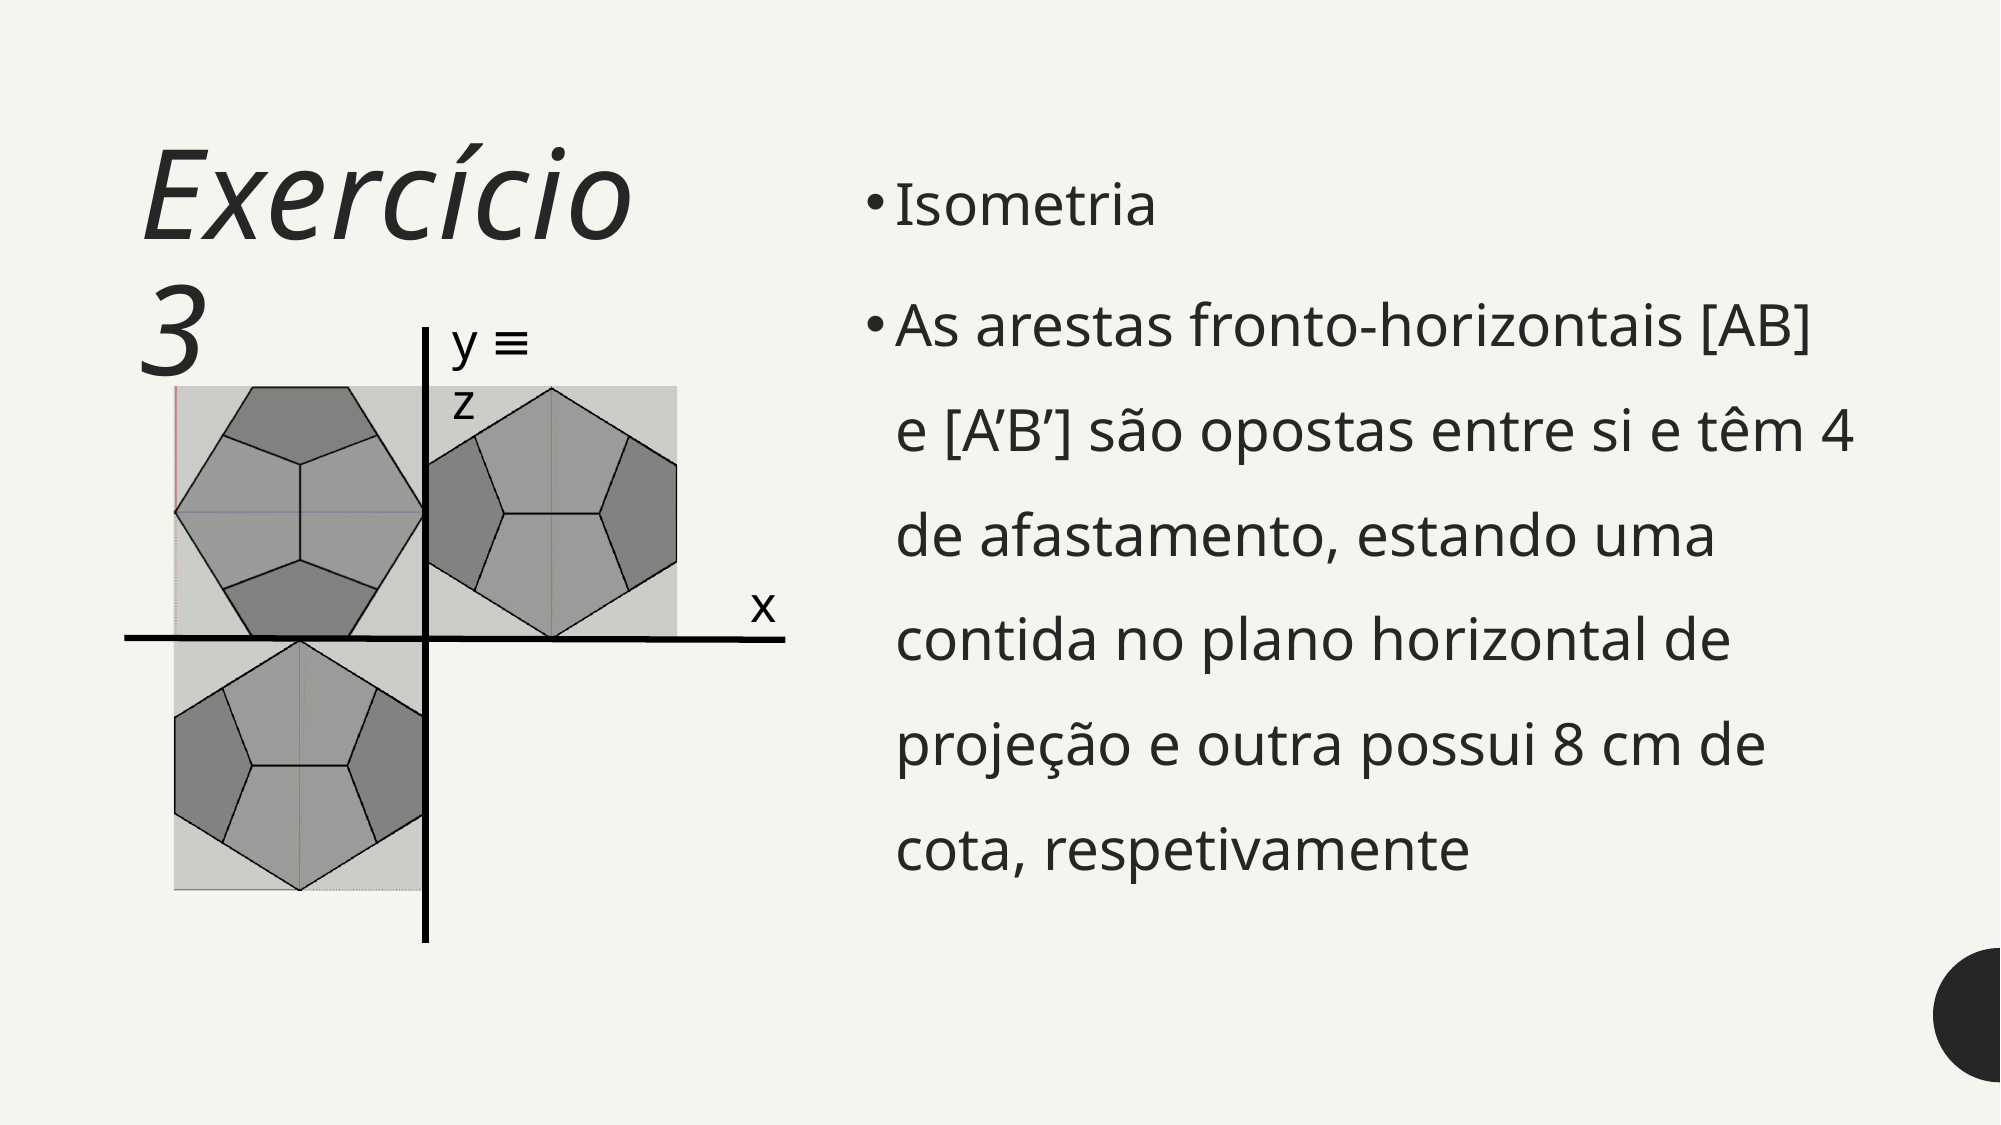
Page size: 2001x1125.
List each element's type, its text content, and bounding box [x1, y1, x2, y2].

title Exercício 3 [124, 124, 753, 301]
list Isometria As arestas fronto-horizontais [AB] e [A’B’] são opostas entre si e têm 4 de afastamento, estando uma contida no plano horizontal de projeção e outra possui 8 cm de cota, respetivamente [850, 124, 1875, 1031]
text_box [124, 301, 799, 943]
